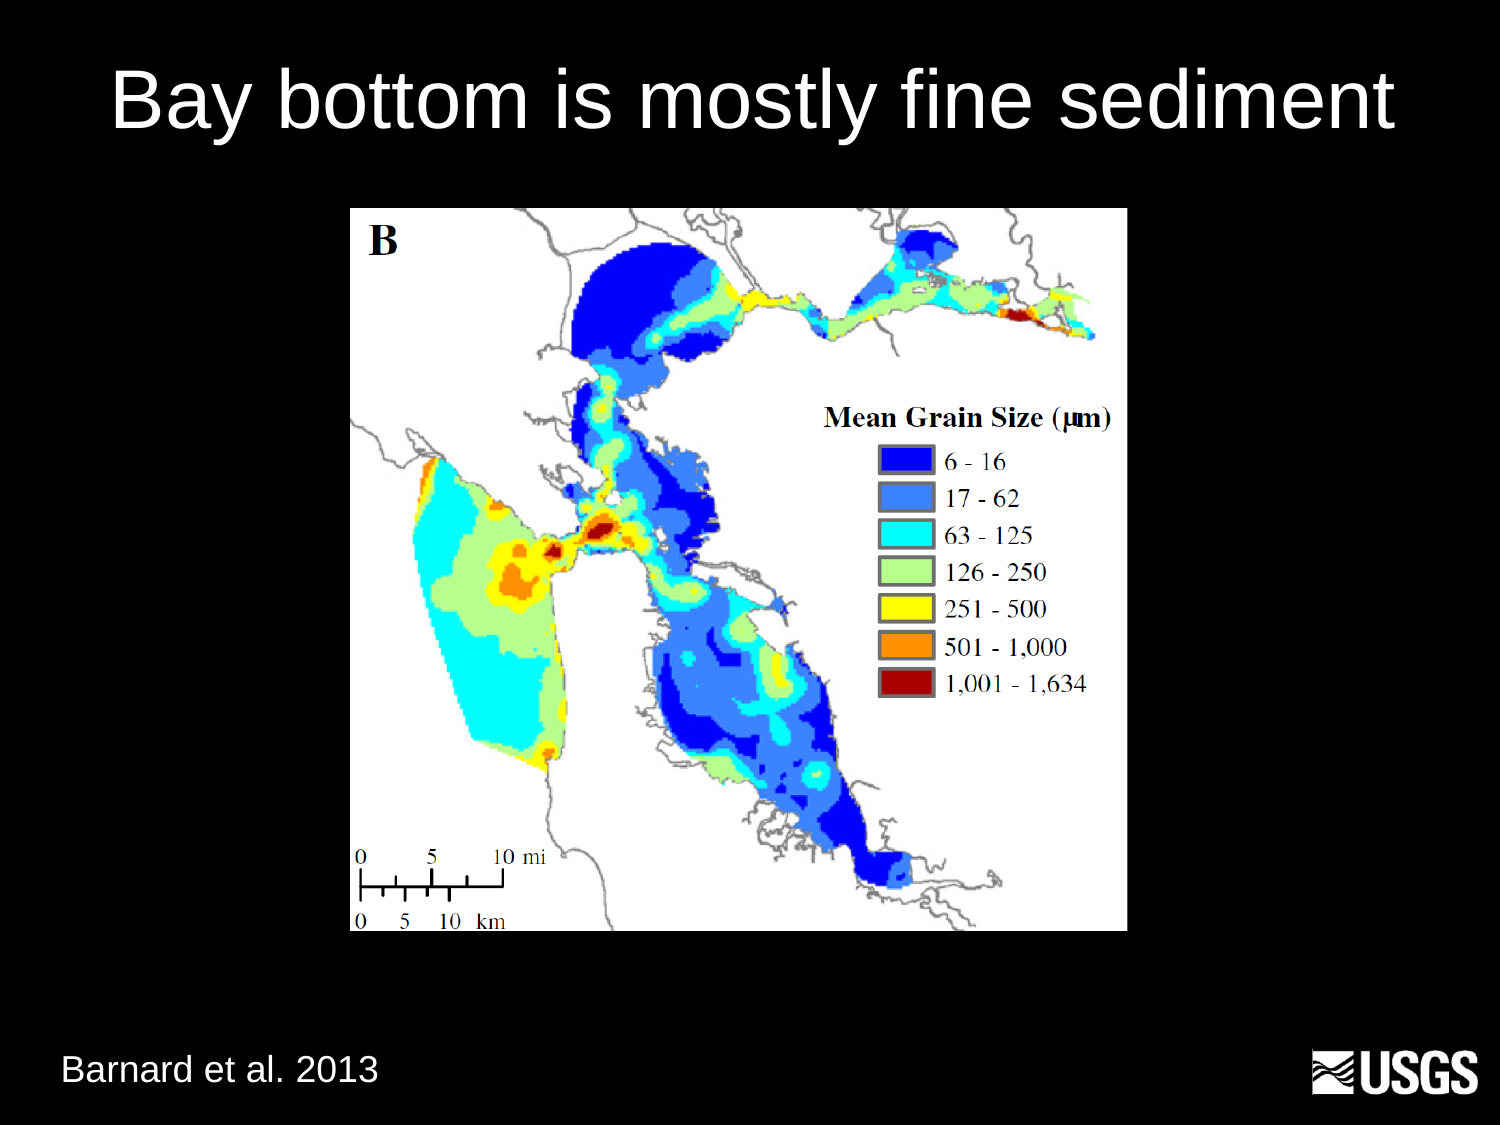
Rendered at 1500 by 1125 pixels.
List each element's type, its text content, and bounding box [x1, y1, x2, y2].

picture [349, 208, 1128, 931]
text_box Bay bottom is mostly fine sediment [3, 37, 1500, 153]
picture [1312, 1049, 1478, 1095]
text_box Barnard et al. 2013 [45, 1037, 394, 1098]
